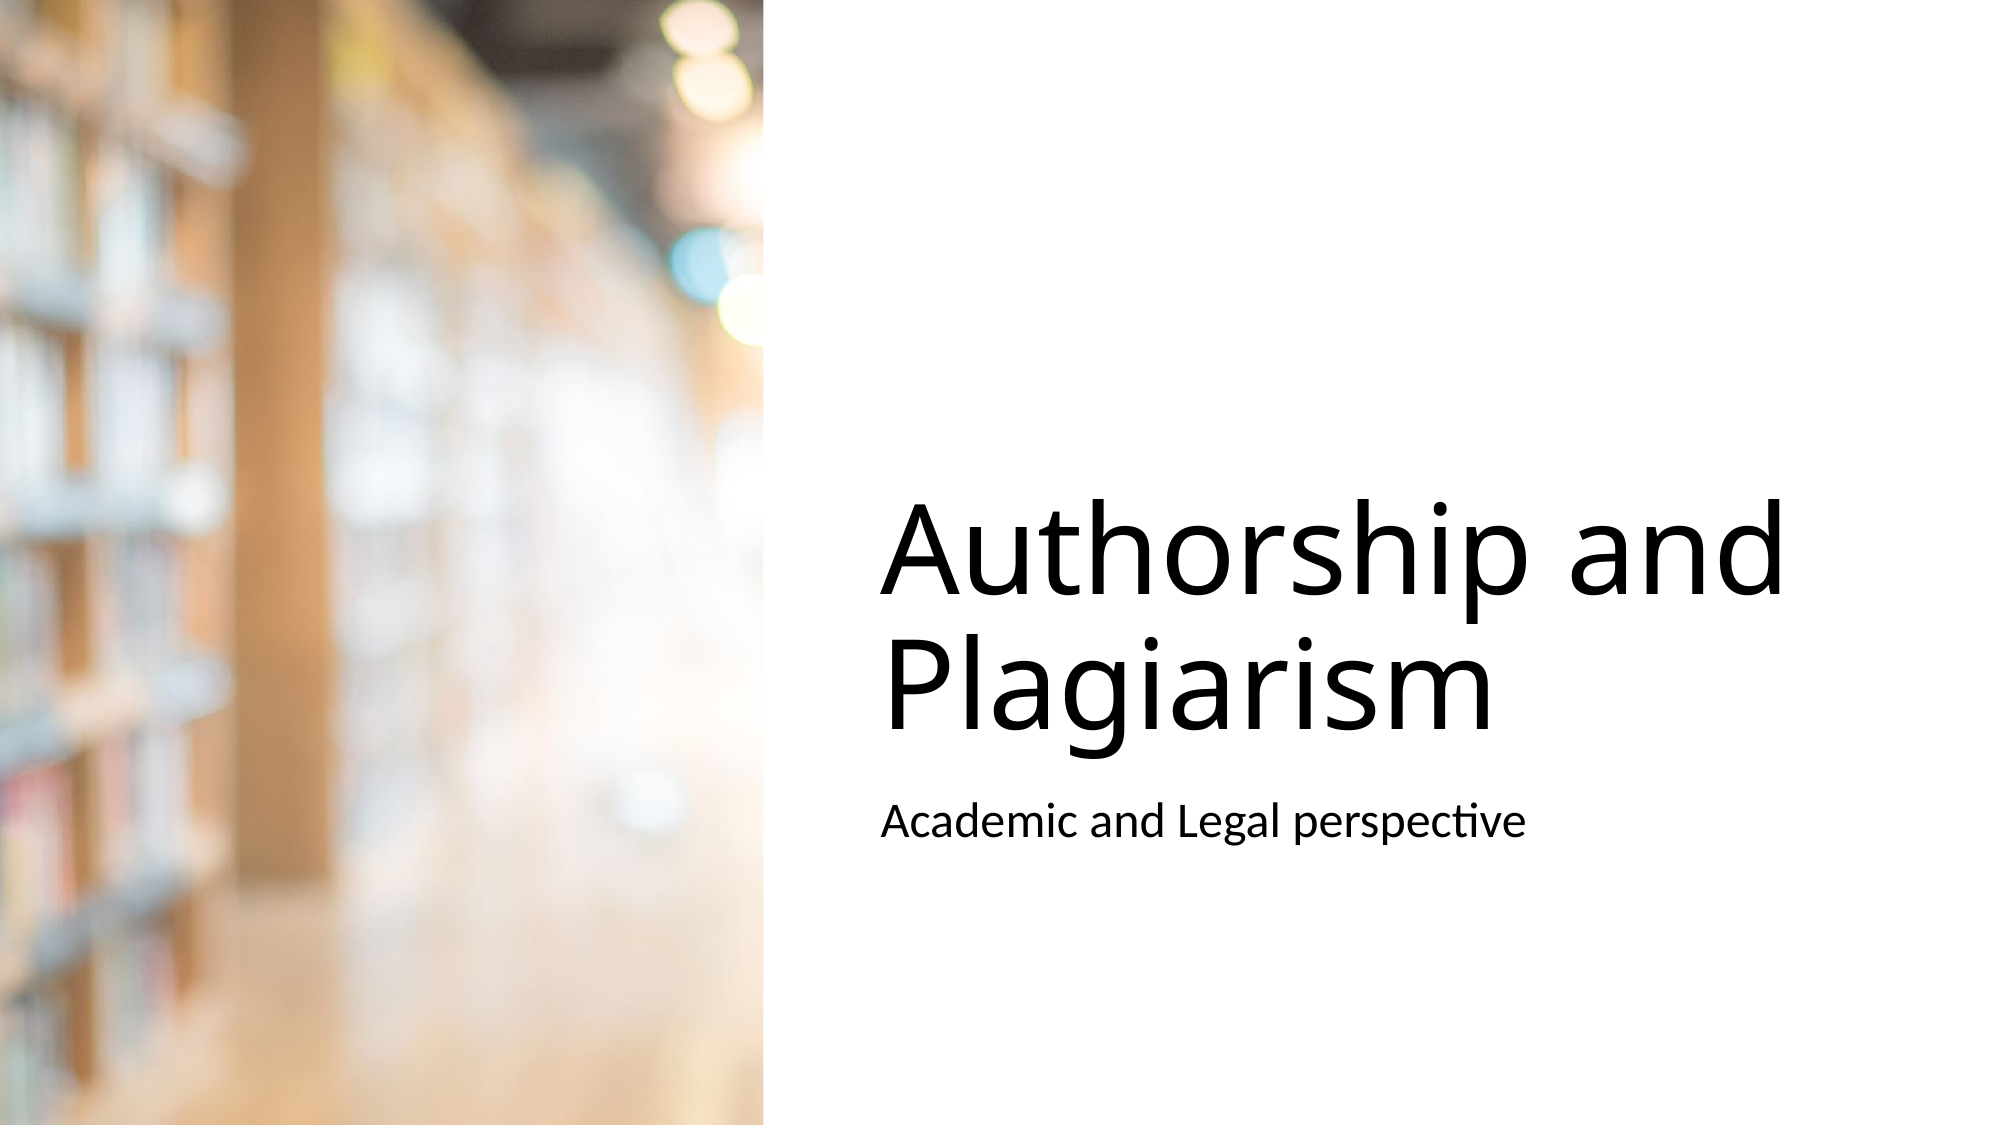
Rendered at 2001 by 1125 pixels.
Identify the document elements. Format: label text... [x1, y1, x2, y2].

picture [0, 0, 764, 1125]
title Authorship and Plagiarism [865, 104, 1895, 765]
list Academic and Legal perspective [865, 786, 1895, 1020]
